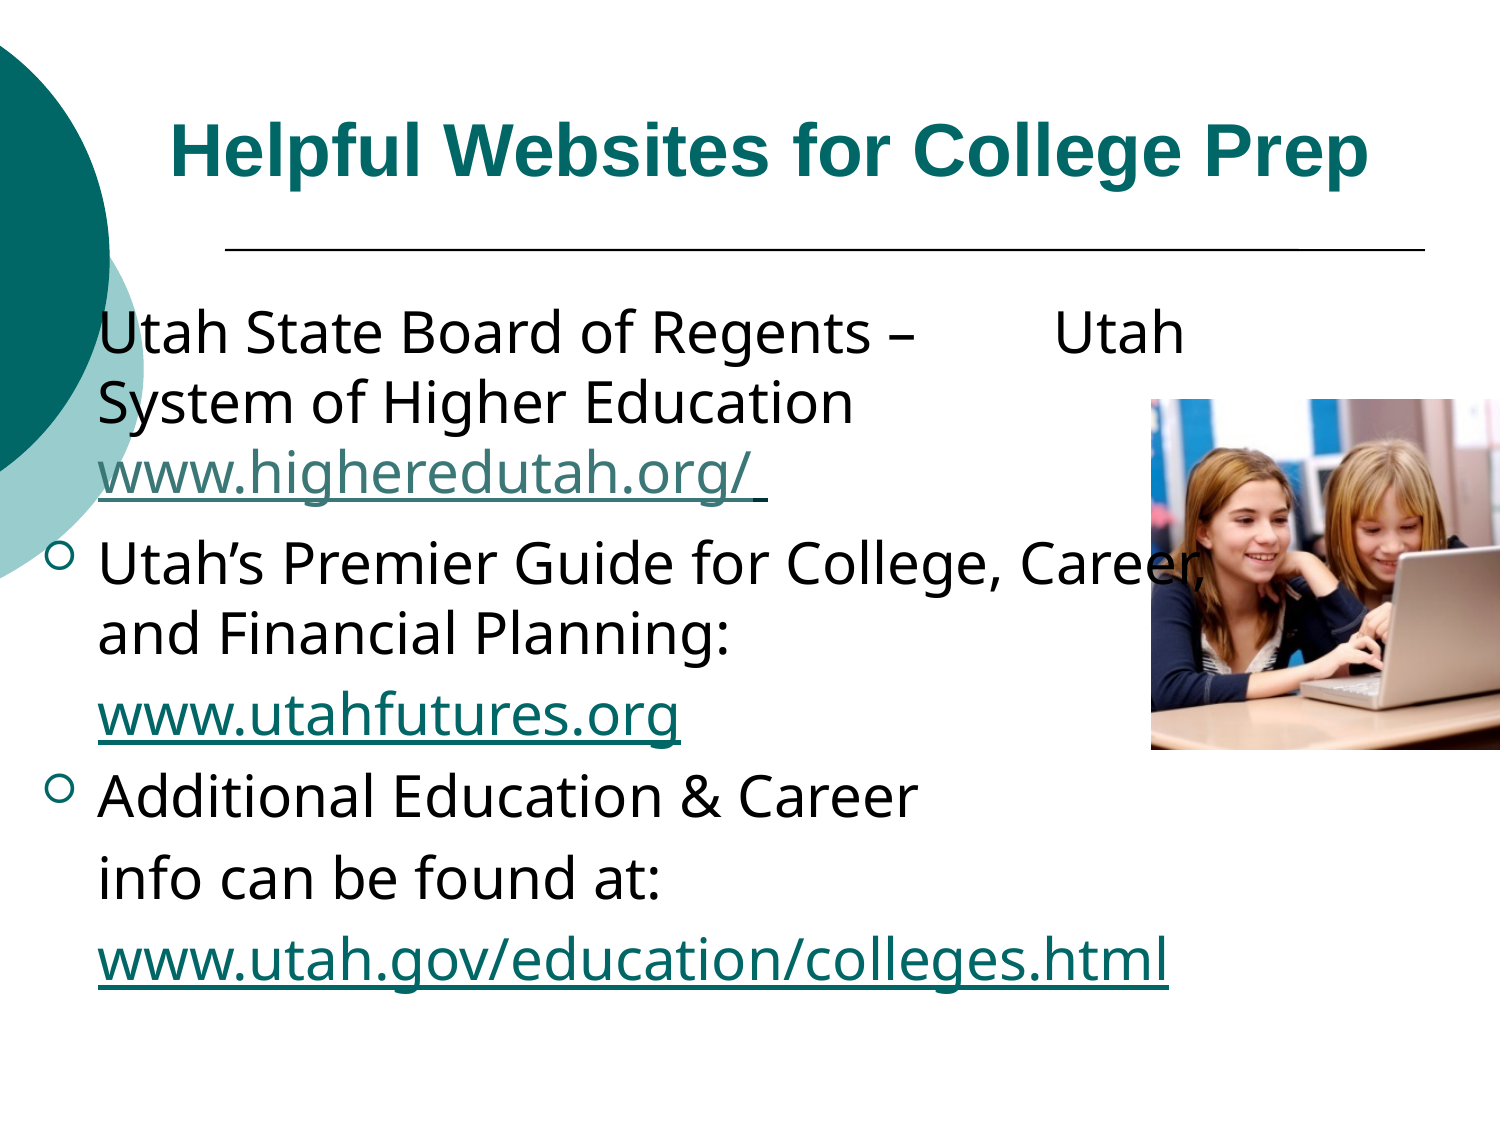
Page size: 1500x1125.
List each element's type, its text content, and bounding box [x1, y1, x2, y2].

title Helpful Websites for College Prep [137, 62, 1425, 200]
picture [1151, 399, 1500, 751]
list Utah State Board of Regents – Utah System of Higher Education www.higheredutah.org/ Utah’s Premier Guide for College, Career, and Financial Planning: www.utahfutures.org Additional Education & Career info can be found at: www.utah.gov/education/colleges.html [26, 287, 1327, 1125]
